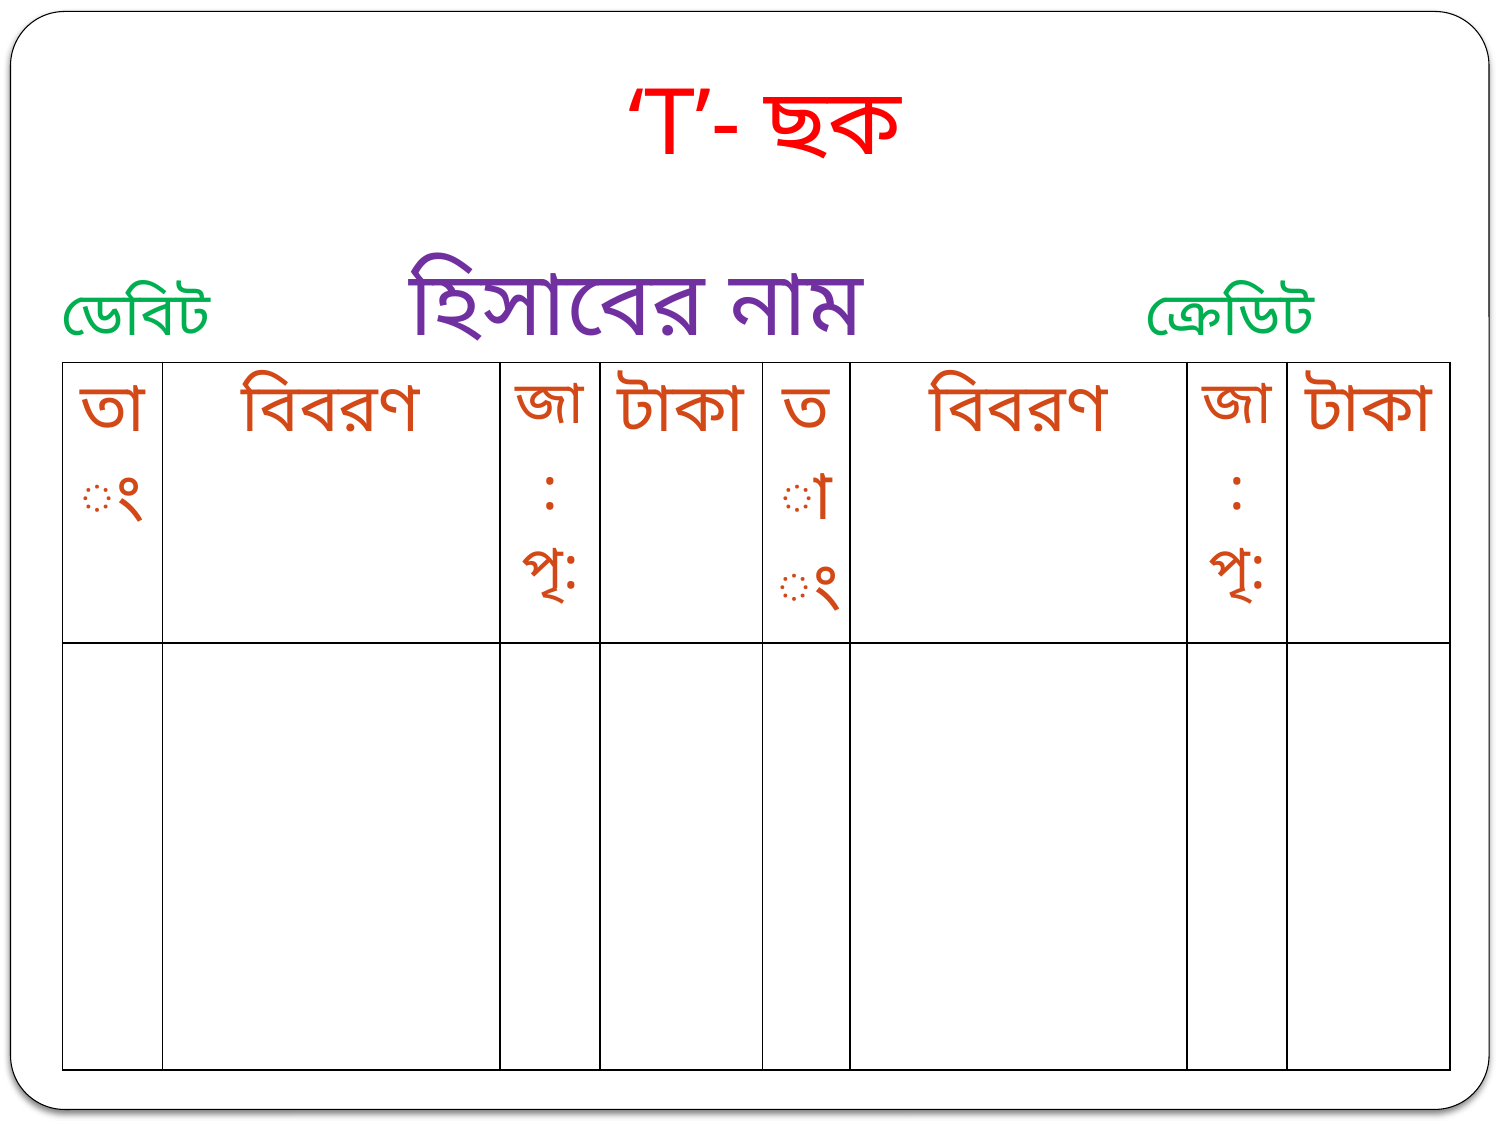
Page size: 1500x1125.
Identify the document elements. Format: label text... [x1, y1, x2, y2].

table_header তাং [63, 363, 162, 642]
table_cell [501, 644, 599, 1069]
list ডেবিট হিসাবের নাম ক্রেডিট [0, 237, 1488, 363]
table_cell [851, 644, 1186, 1069]
table_header বিবরণ [851, 363, 1186, 642]
table_cell [1188, 644, 1286, 1069]
table_header তাং [763, 363, 849, 642]
table_cell [163, 644, 499, 1069]
table_cell [763, 644, 849, 1069]
table_header জা: পৃ: [1188, 363, 1286, 642]
table_header জা: পৃ: [501, 363, 599, 642]
table_header টাকা [1288, 363, 1449, 642]
table_cell [63, 644, 162, 1069]
table_header বিবরণ [163, 363, 499, 642]
table_cell [1288, 644, 1449, 1069]
table_header টাকা [601, 363, 762, 642]
table_cell [601, 644, 762, 1069]
title ‘T’- ছক [75, 50, 1425, 188]
